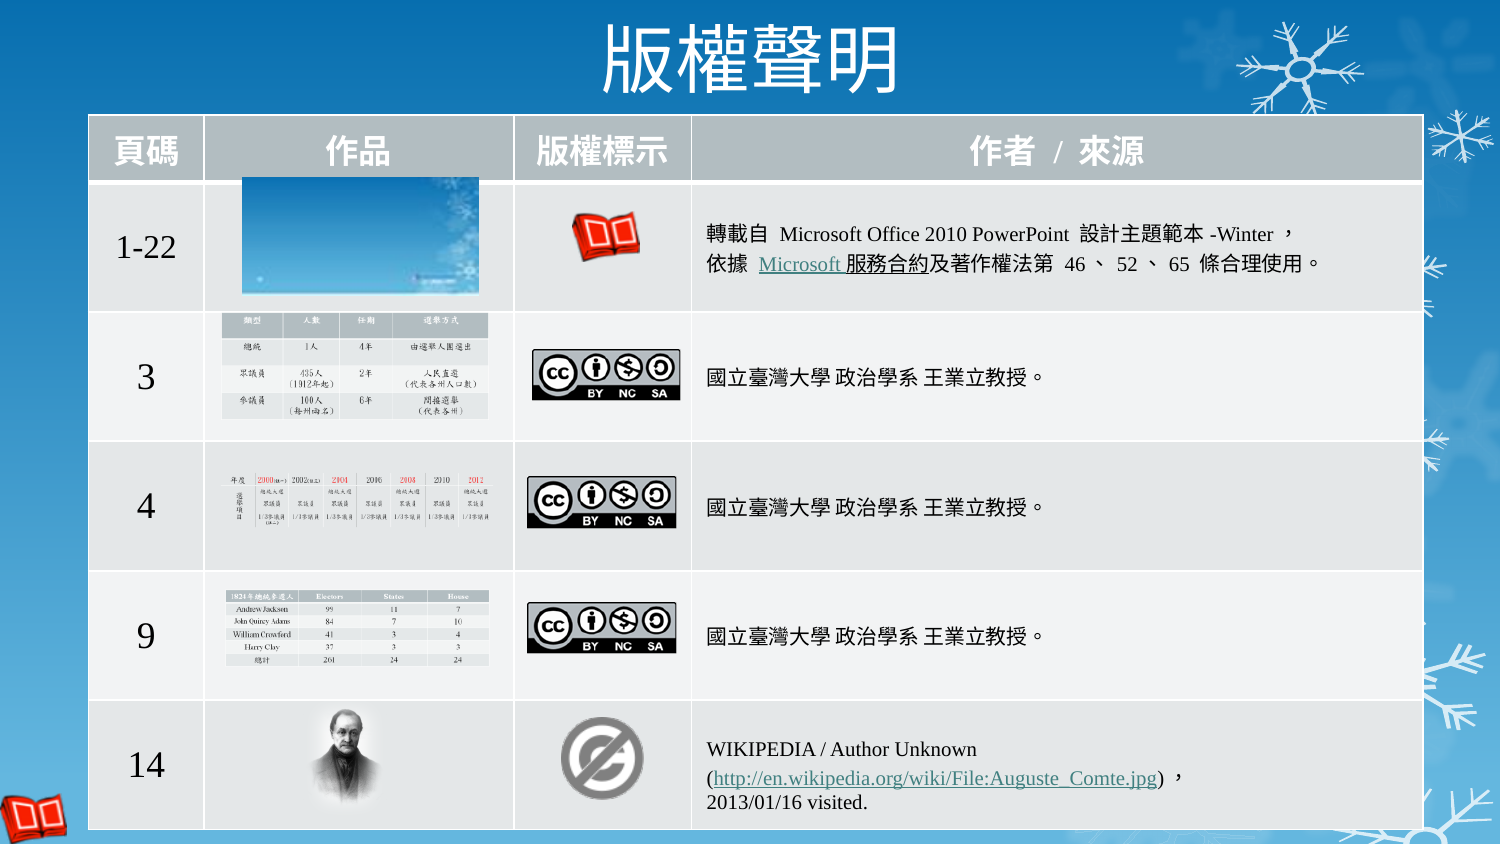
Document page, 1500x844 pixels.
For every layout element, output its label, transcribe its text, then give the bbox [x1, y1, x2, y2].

table_cell WIKIPEDIA / Author Unknown (http://en.wikipedia.org/wiki/File:Auguste_Comte.jpg)， 2013/01/16 visited. [692, 701, 1422, 829]
table_cell 國立臺灣大學 政治學系 王業立教授。 [692, 442, 1422, 570]
table_header 作者 / 來源 [692, 116, 1422, 180]
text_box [217, 176, 682, 821]
table_cell 國立臺灣大學 政治學系 王業立教授。 [692, 572, 1422, 699]
table_header 作品 [205, 116, 513, 180]
table_cell 3 [89, 313, 203, 440]
table_cell [205, 185, 212, 311]
table_cell [205, 572, 212, 699]
table_cell [686, 572, 691, 699]
table_cell [205, 701, 216, 829]
table_cell [686, 313, 691, 440]
title 版權聲明 [0, 1, 1500, 115]
table_cell 轉載自 Microsoft Office 2010 PowerPoint 設計主題範本-Winter， 依據 Microsoft 服務合約及著作權法第 46、52、65 條合理使用。 [692, 185, 1422, 311]
table_cell 4 [89, 442, 203, 570]
table_header 頁碼 [89, 116, 203, 180]
picture [0, 793, 67, 844]
table_cell [682, 701, 691, 829]
table_cell 9 [89, 572, 203, 699]
table_cell [205, 313, 212, 440]
table_cell [686, 442, 691, 570]
table_cell 1-22 [89, 185, 203, 311]
table_cell [686, 185, 691, 311]
table_cell 14 [89, 701, 203, 829]
table_cell 國立臺灣大學 政治學系 王業立教授。 [692, 313, 1422, 440]
table_header 版權標示 [515, 116, 691, 180]
table_cell [205, 442, 212, 570]
